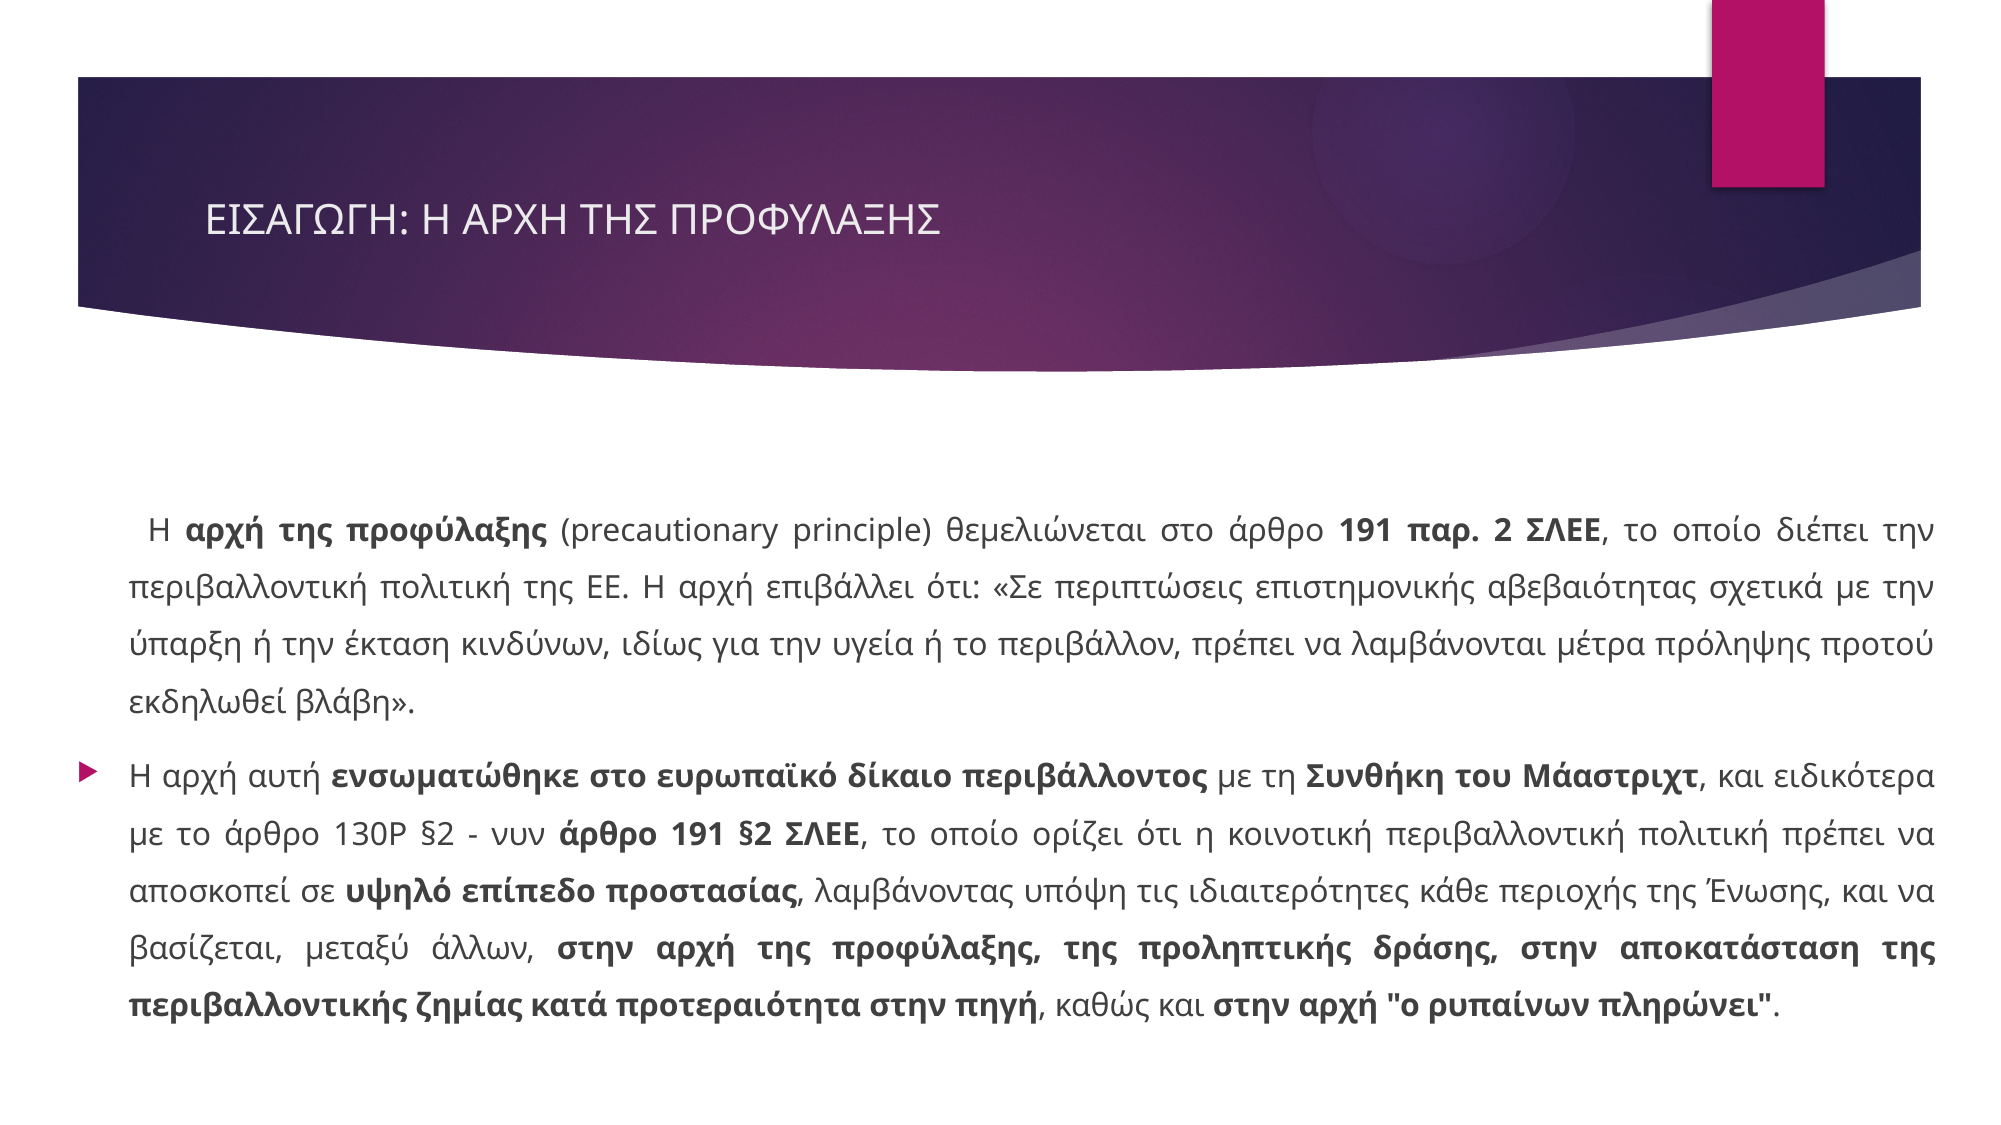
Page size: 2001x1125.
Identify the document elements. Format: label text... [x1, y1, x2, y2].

list Η αρχή της προφύλαξης (precautionary principle) θεμελιώνεται στο άρθρο 191 παρ. 2 ΣΛΕΕ, το οποίο διέπει την περιβαλλοντική πολιτική της ΕΕ. Η αρχή επιβάλλει ότι: «Σε περιπτώσεις επιστημονικής αβεβαιότητας σχετικά με την ύπαρξη ή την έκταση κινδύνων, ιδίως για την υγεία ή το περιβάλλον, πρέπει να λαμβάνονται μέτρα πρόληψης προτού εκδηλωθεί βλάβη». Η αρχή αυτή ενσωματώθηκε στο ευρωπαϊκό δίκαιο περιβάλλοντος με τη Συνθήκη του Μάαστριχτ, και ειδικότερα με το άρθρο 130Ρ §2 - νυν άρθρο 191 §2 ΣΛΕΕ, το οποίο ορίζει ότι η κοινοτική περιβαλλοντική πολιτική πρέπει να αποσκοπεί σε υψηλό επίπεδο προστασίας, λαμβάνοντας υπόψη τις ιδιαιτερότητες κάθε περιοχής της Ένωσης, και να βασίζεται, μεταξύ άλλων, στην αρχή της προφύλαξης, της προληπτικής δράσης, στην αποκατάσταση της περιβαλλοντικής ζημίας κατά προτεραιότητα στην πηγή, καθώς και στην αρχή "ο ρυπαίνων πληρώνει". [61, 427, 1950, 1086]
title ΕΙΣΑΓΩΓΗ: Η ΑΡΧΗ ΤΗΣ ΠΡΟΦΥΛΑΞΗΣ [189, 159, 1627, 276]
